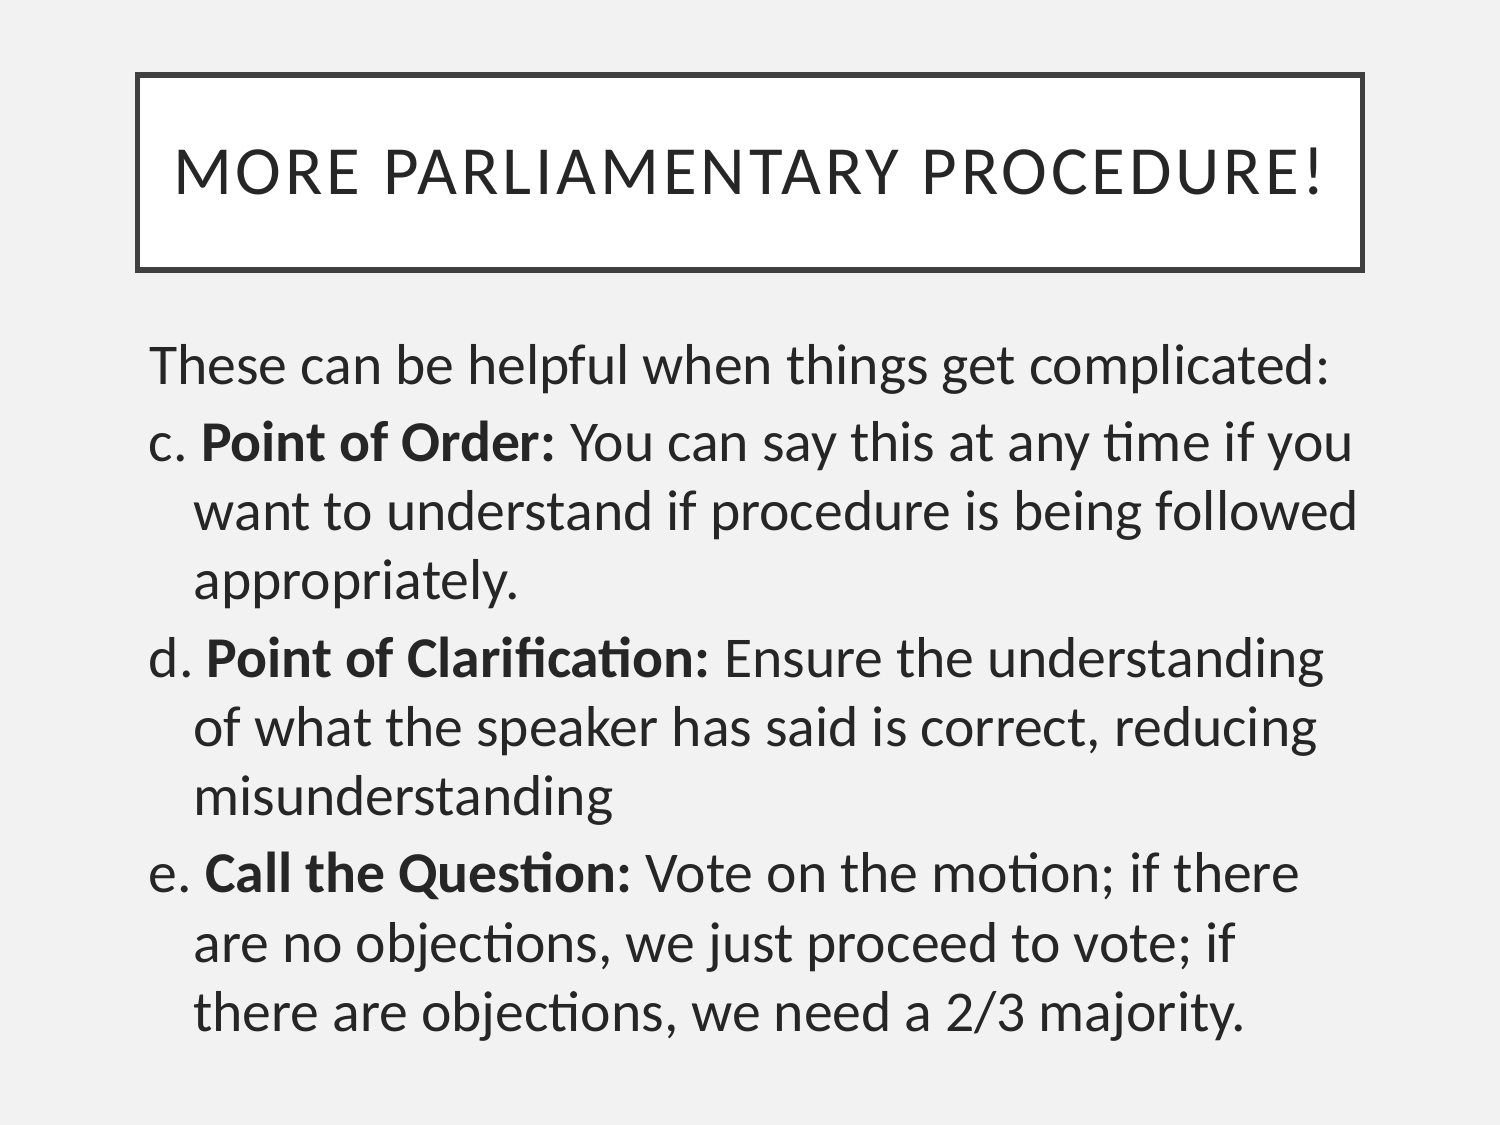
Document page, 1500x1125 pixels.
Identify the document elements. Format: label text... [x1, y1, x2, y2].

list These can be helpful when things get complicated: c. Point of Order: You can say this at any time if you want to understand if procedure is being followed appropriately. d. Point of Clarification: Ensure the understanding of what the speaker has said is correct, reducing misunderstanding e. Call the Question: Vote on the motion; if there are no objections, we just proceed to vote; if there are objections, we need a 2/3 majority. [130, 318, 1370, 1058]
title More Parliamentary procedure! [135, 72, 1365, 273]
